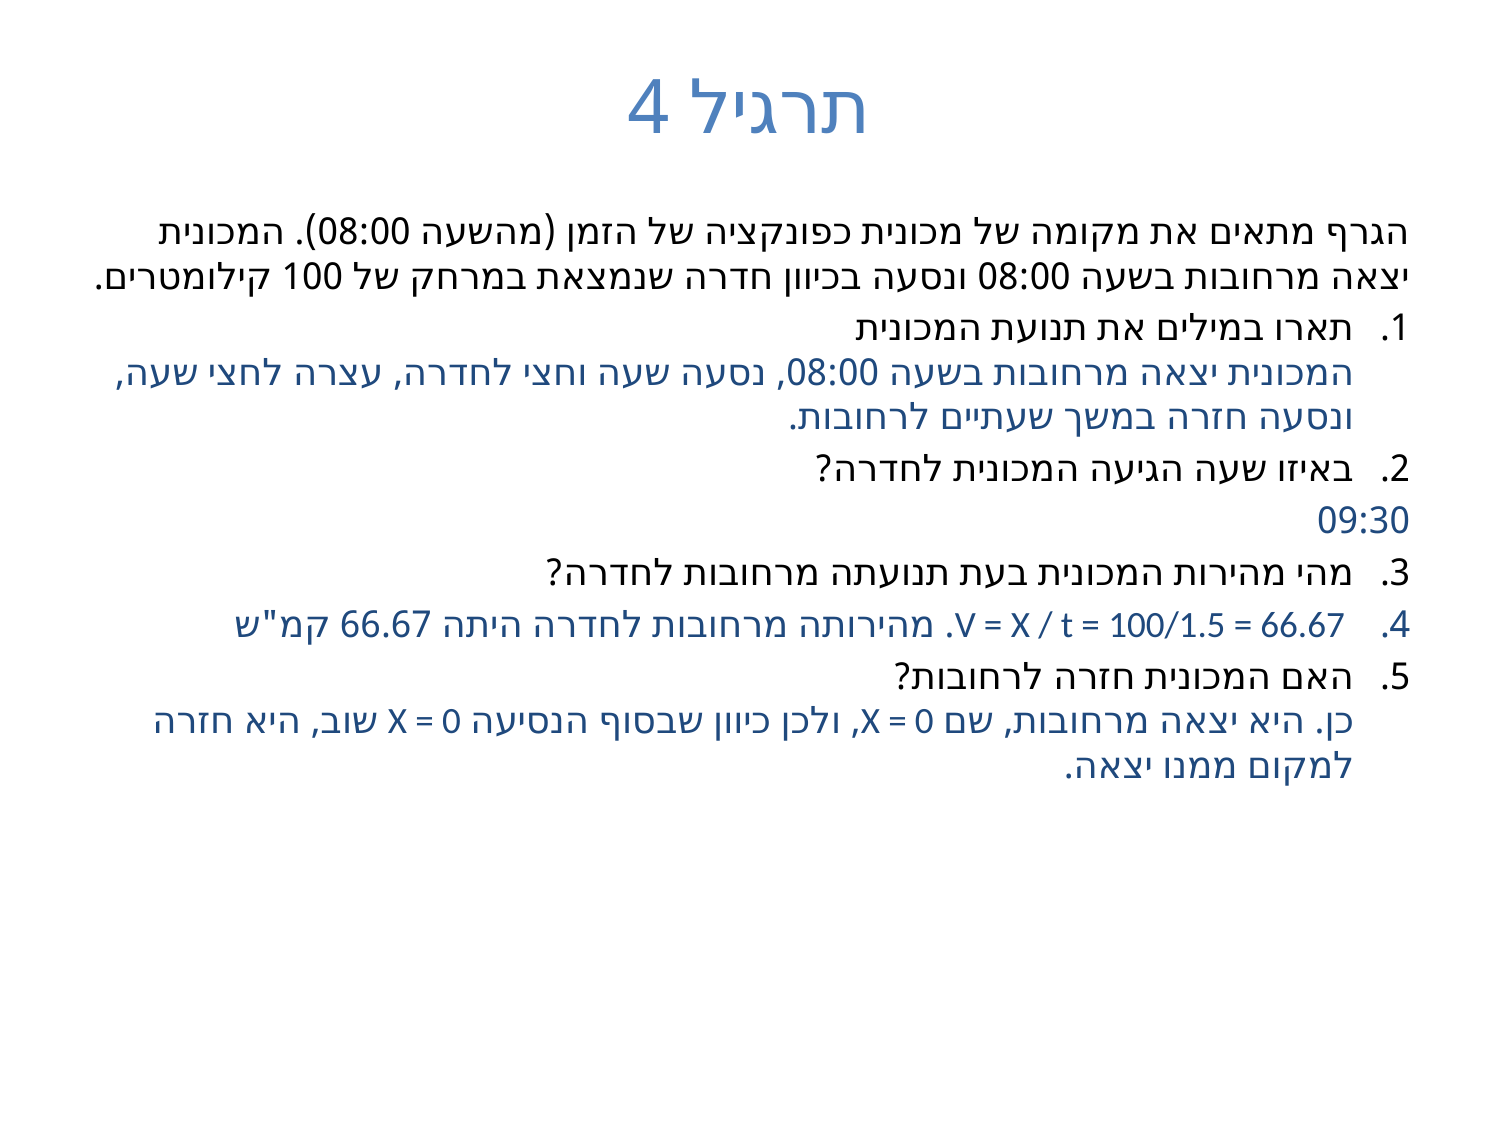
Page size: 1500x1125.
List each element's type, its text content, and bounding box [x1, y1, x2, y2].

list הגרף מתאים את מקומה של מכונית כפונקציה של הזמן (מהשעה 08:00). המכונית יצאה מרחובות בשעה 08:00 ונסעה בכיוון חדרה שנמצאת במרחק של 100 קילומטרים. תארו במילים את תנועת המכונית המכונית יצאה מרחובות בשעה 08:00, נסעה שעה וחצי לחדרה, עצרה לחצי שעה, ונסעה חזרה במשך שעתיים לרחובות. באיזו שעה הגיעה המכונית לחדרה? 09:30 מהי מהירות המכונית בעת תנועתה מרחובות לחדרה? V = X / t = 100/1.5 = 66.67. מהירותה מרחובות לחדרה היתה 66.67 קמ"ש האם המכונית חזרה לרחובות? כן. היא יצאה מרחובות, שם X = 0, ולכן כיוון שבסוף הנסיעה X = 0 שוב, היא חזרה למקום ממנו יצאה. [75, 200, 1425, 813]
title תרגיל 4 [75, 45, 1425, 163]
